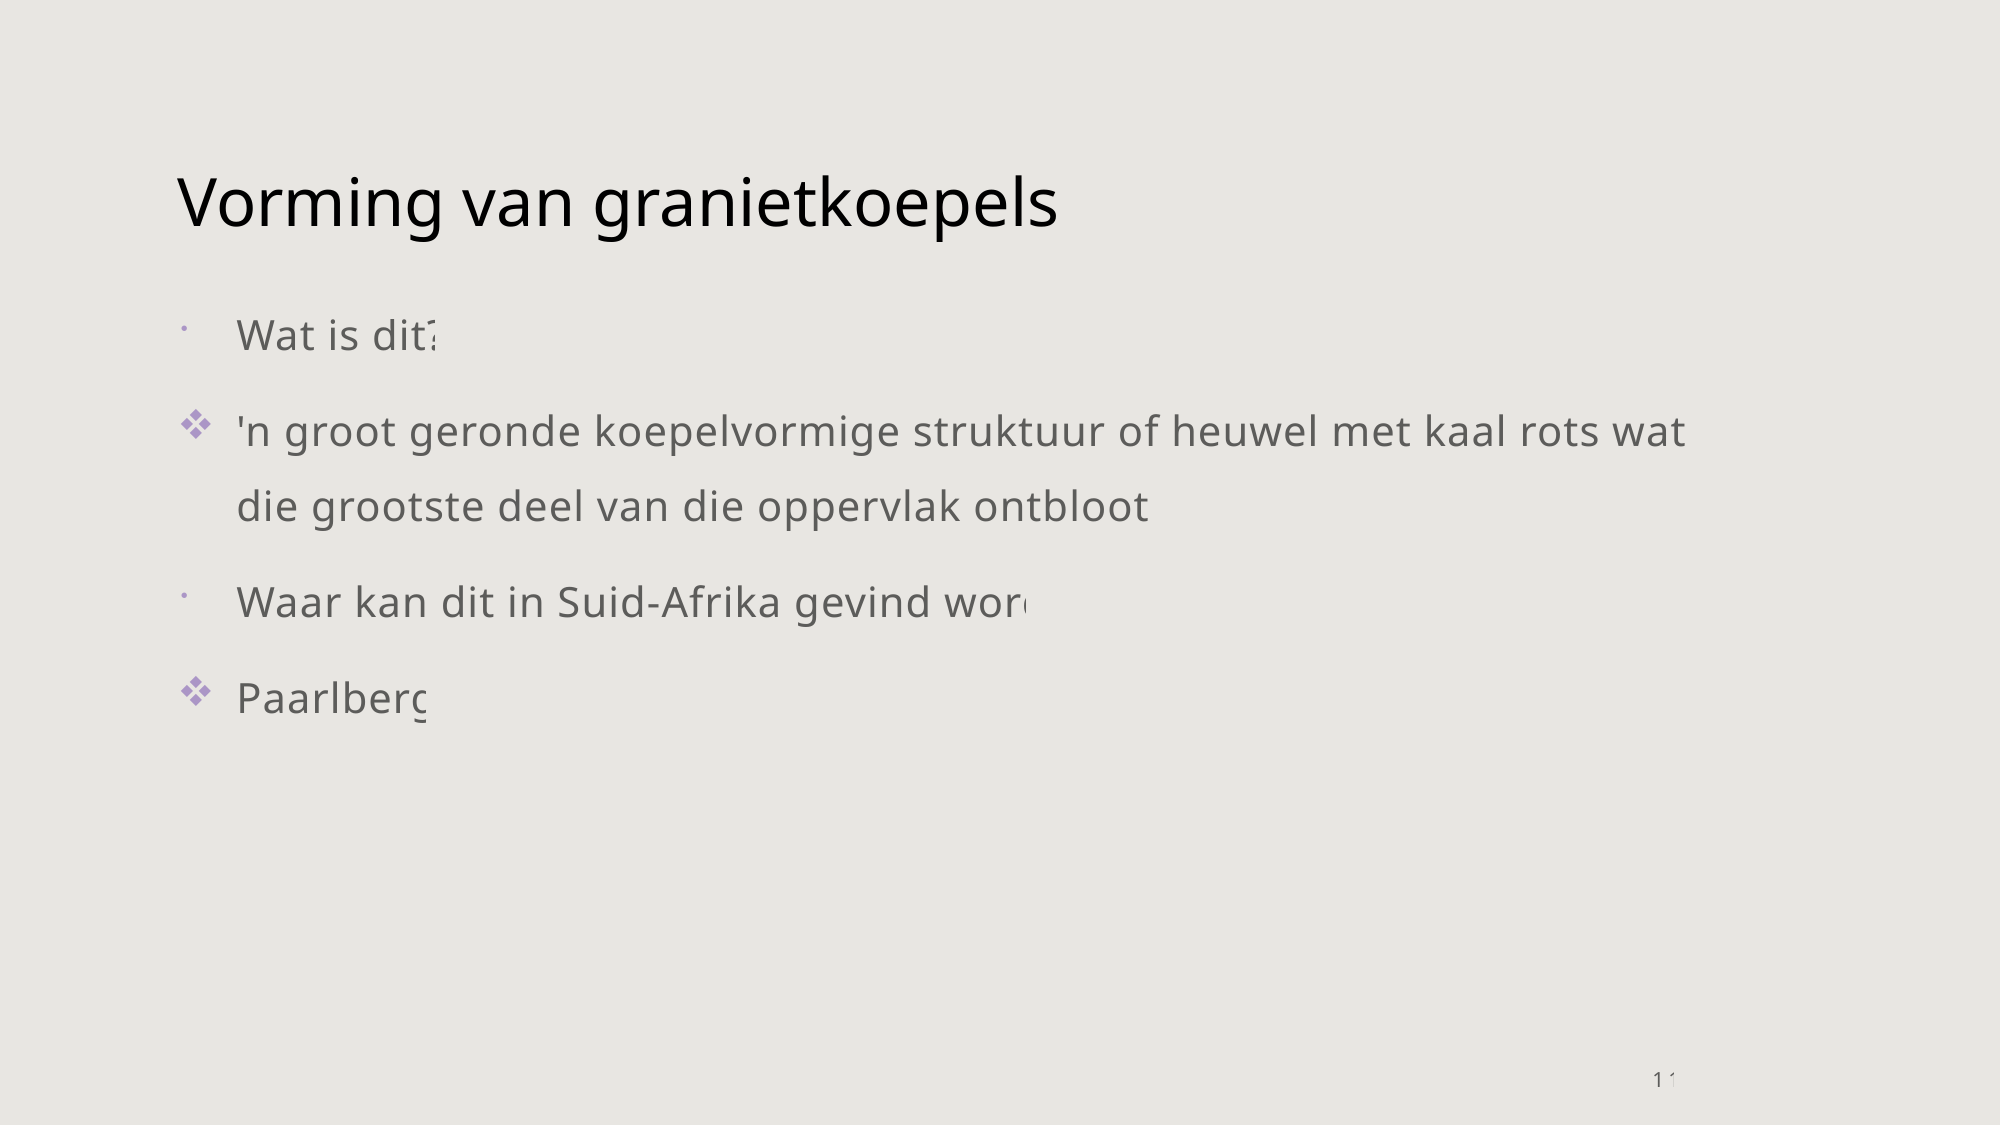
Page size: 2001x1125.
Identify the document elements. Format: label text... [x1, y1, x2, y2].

slide_number 11 [1637, 1042, 1927, 1119]
title Vorming van granietkoepels [162, 64, 1838, 248]
list Wat is dit? 'n groot geronde koepelvormige struktuur of heuwel met kaal rots wat oor die grootste deel van die oppervlak ontbloot is. Waar kan dit in Suid-Afrika gevind word? Paarlberg [162, 276, 1838, 940]
